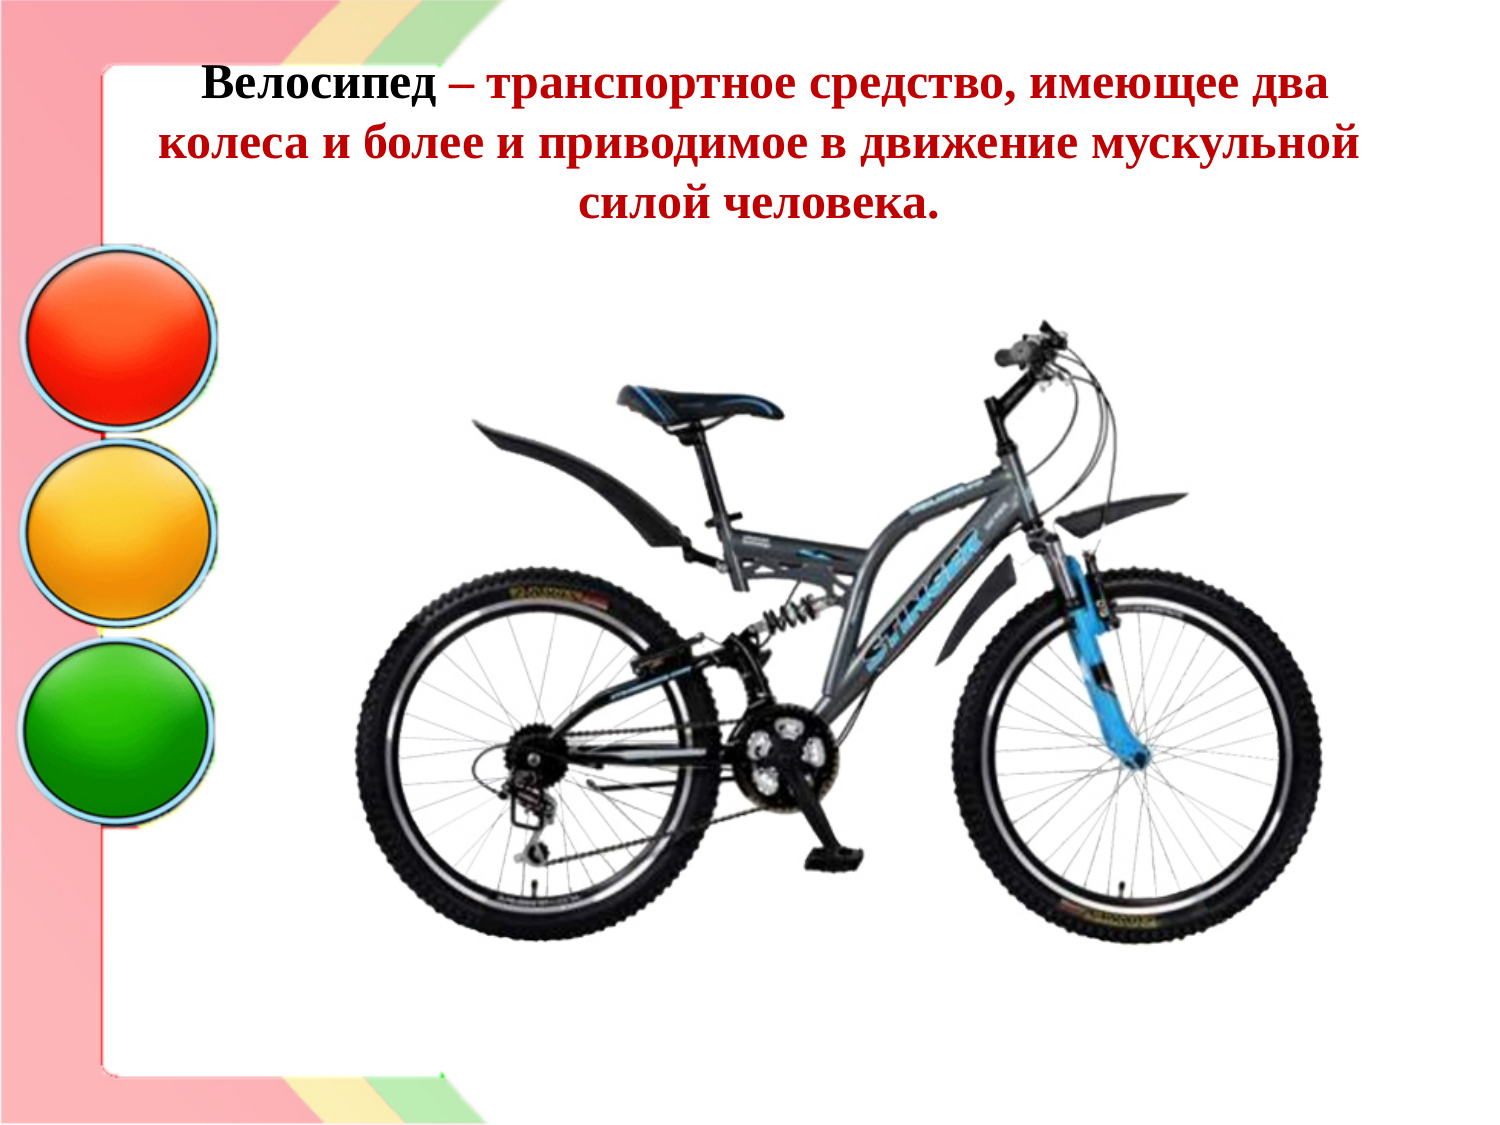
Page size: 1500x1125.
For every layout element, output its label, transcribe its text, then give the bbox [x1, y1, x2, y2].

title Велосипед – транспортное средство, имеющее два колеса и более и приводимое в движение мускульной силой человека. [93, 45, 1425, 233]
picture [0, 0, 1500, 1125]
